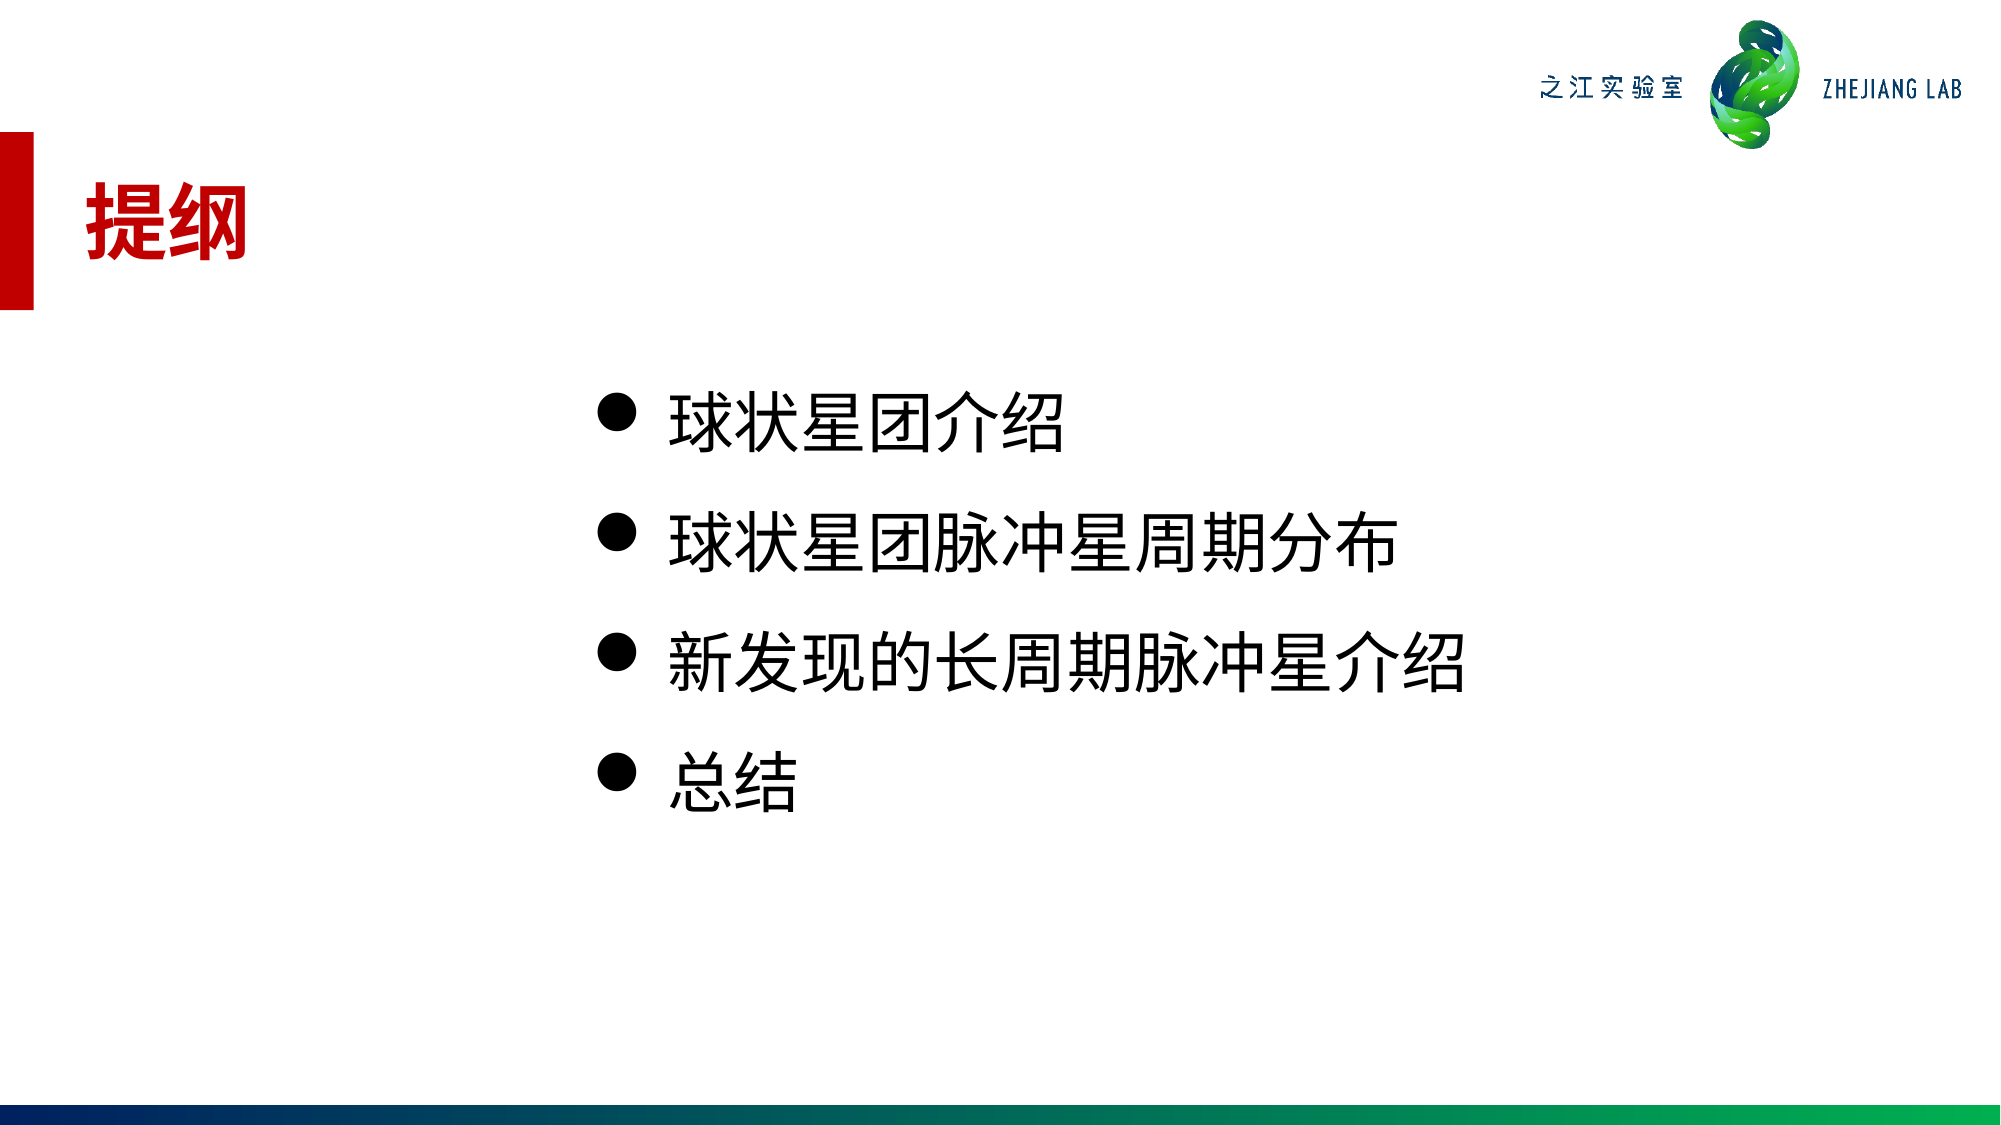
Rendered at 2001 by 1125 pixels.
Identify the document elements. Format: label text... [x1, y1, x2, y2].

text_box 球状星团介绍 球状星团脉冲星周期分布 新发现的长周期脉冲星介绍 总结 [577, 333, 2000, 829]
text_box 提纲 [69, 162, 442, 278]
picture [1501, 0, 2000, 199]
text_box [0, 132, 34, 311]
